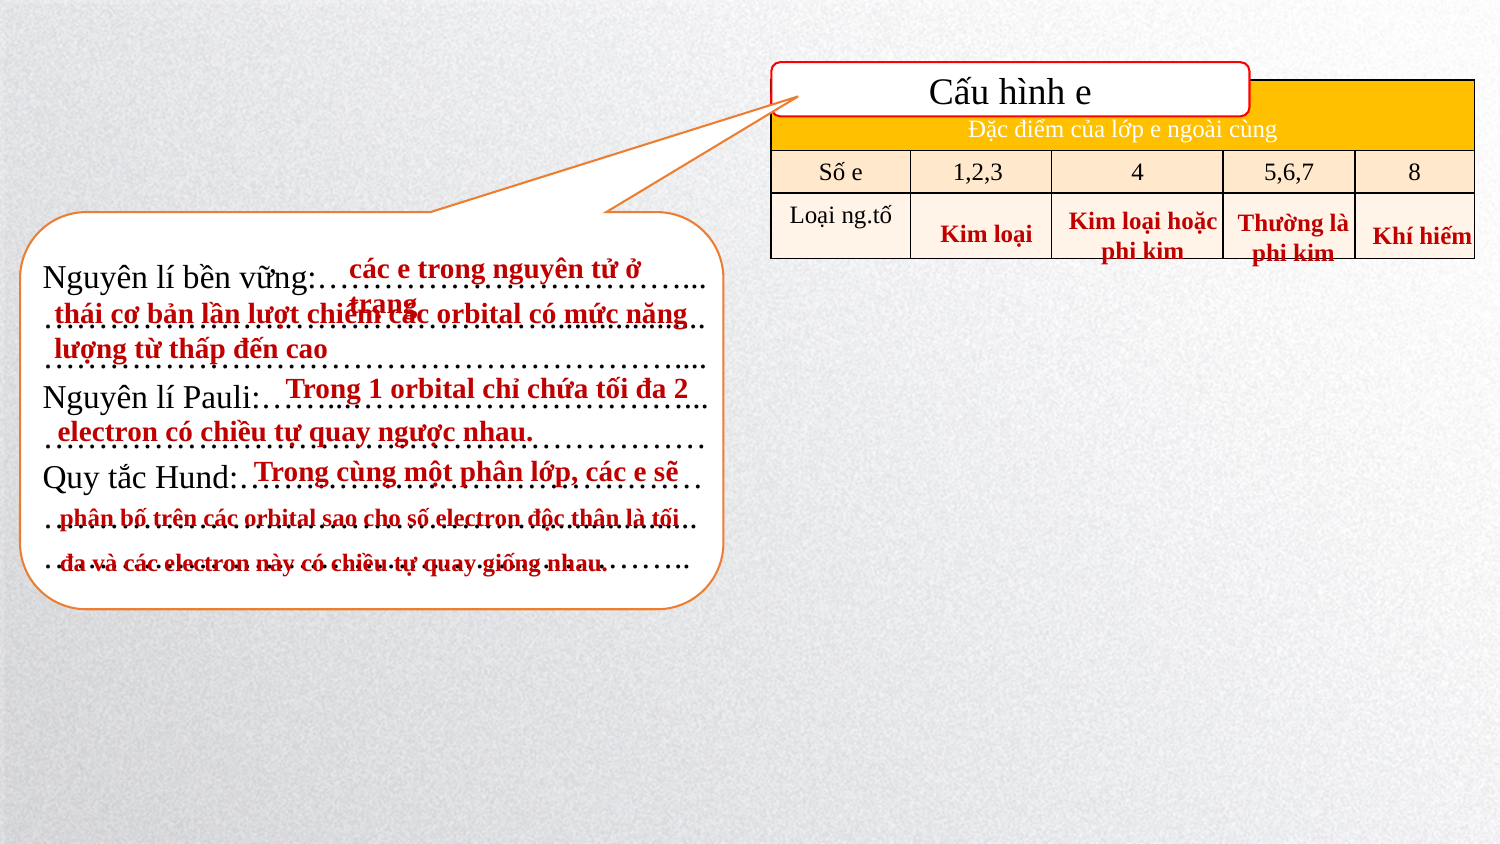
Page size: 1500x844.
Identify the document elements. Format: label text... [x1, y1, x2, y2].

picture [0, 0, 1500, 844]
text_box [8, 212, 750, 610]
table_header Đặc điểm của lớp e ngoài cùng [772, 81, 1474, 150]
text_box Cấu hình e [770, 61, 1251, 118]
table_cell 5,6,7 [1224, 151, 1354, 192]
table_cell 4 [1052, 151, 1222, 192]
text_box Kim loại [925, 209, 1052, 255]
table_cell [911, 194, 1051, 258]
table_cell Loại ng.tố [772, 194, 910, 258]
table_cell [1224, 194, 1354, 198]
table_cell 8 [1356, 151, 1474, 192]
text_box Kim loại hoặc phi kim [1052, 196, 1235, 272]
table_cell 1,2,3 [911, 151, 1051, 192]
table_cell [1356, 194, 1474, 212]
text_box Khí hiếm [1331, 212, 1500, 257]
text_box Thường là phi kim [1202, 198, 1385, 274]
table_cell Số e [772, 151, 910, 192]
